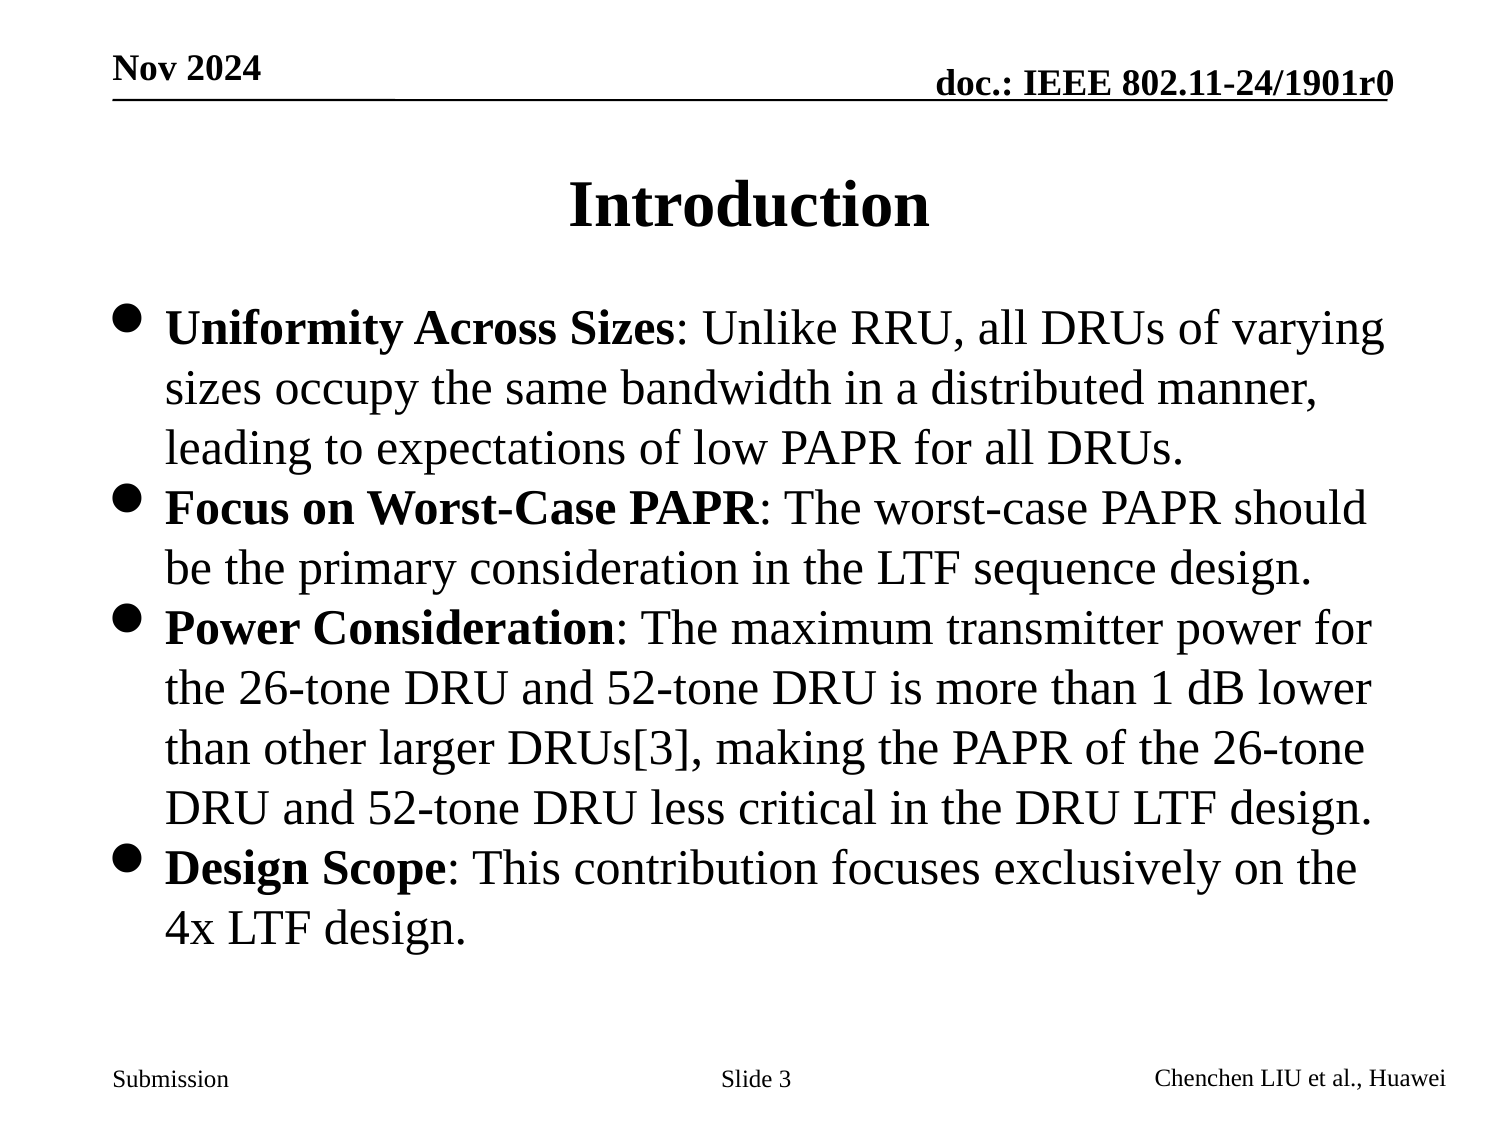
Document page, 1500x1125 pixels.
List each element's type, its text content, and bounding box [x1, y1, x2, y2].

title Introduction [112, 112, 1388, 287]
text_box Uniformity Across Sizes: Unlike RRU, all DRUs of varying sizes occupy the same bandwidth in a distributed manner, leading to expectations of low PAPR for all DRUs. Focus on Worst-Case PAPR: The worst-case PAPR should be the primary consideration in the LTF sequence design. Power Consideration: The maximum transmitter power for the 26-tone DRU and 52-tone DRU is more than 1 dB lower than other larger DRUs[3], making the PAPR of the 26-tone DRU and 52-tone DRU less critical in the DRU LTF design. Design Scope: This contribution focuses exclusively on the 4x LTF design. [93, 287, 1435, 962]
slide_number Slide 3 [712, 1061, 800, 1123]
